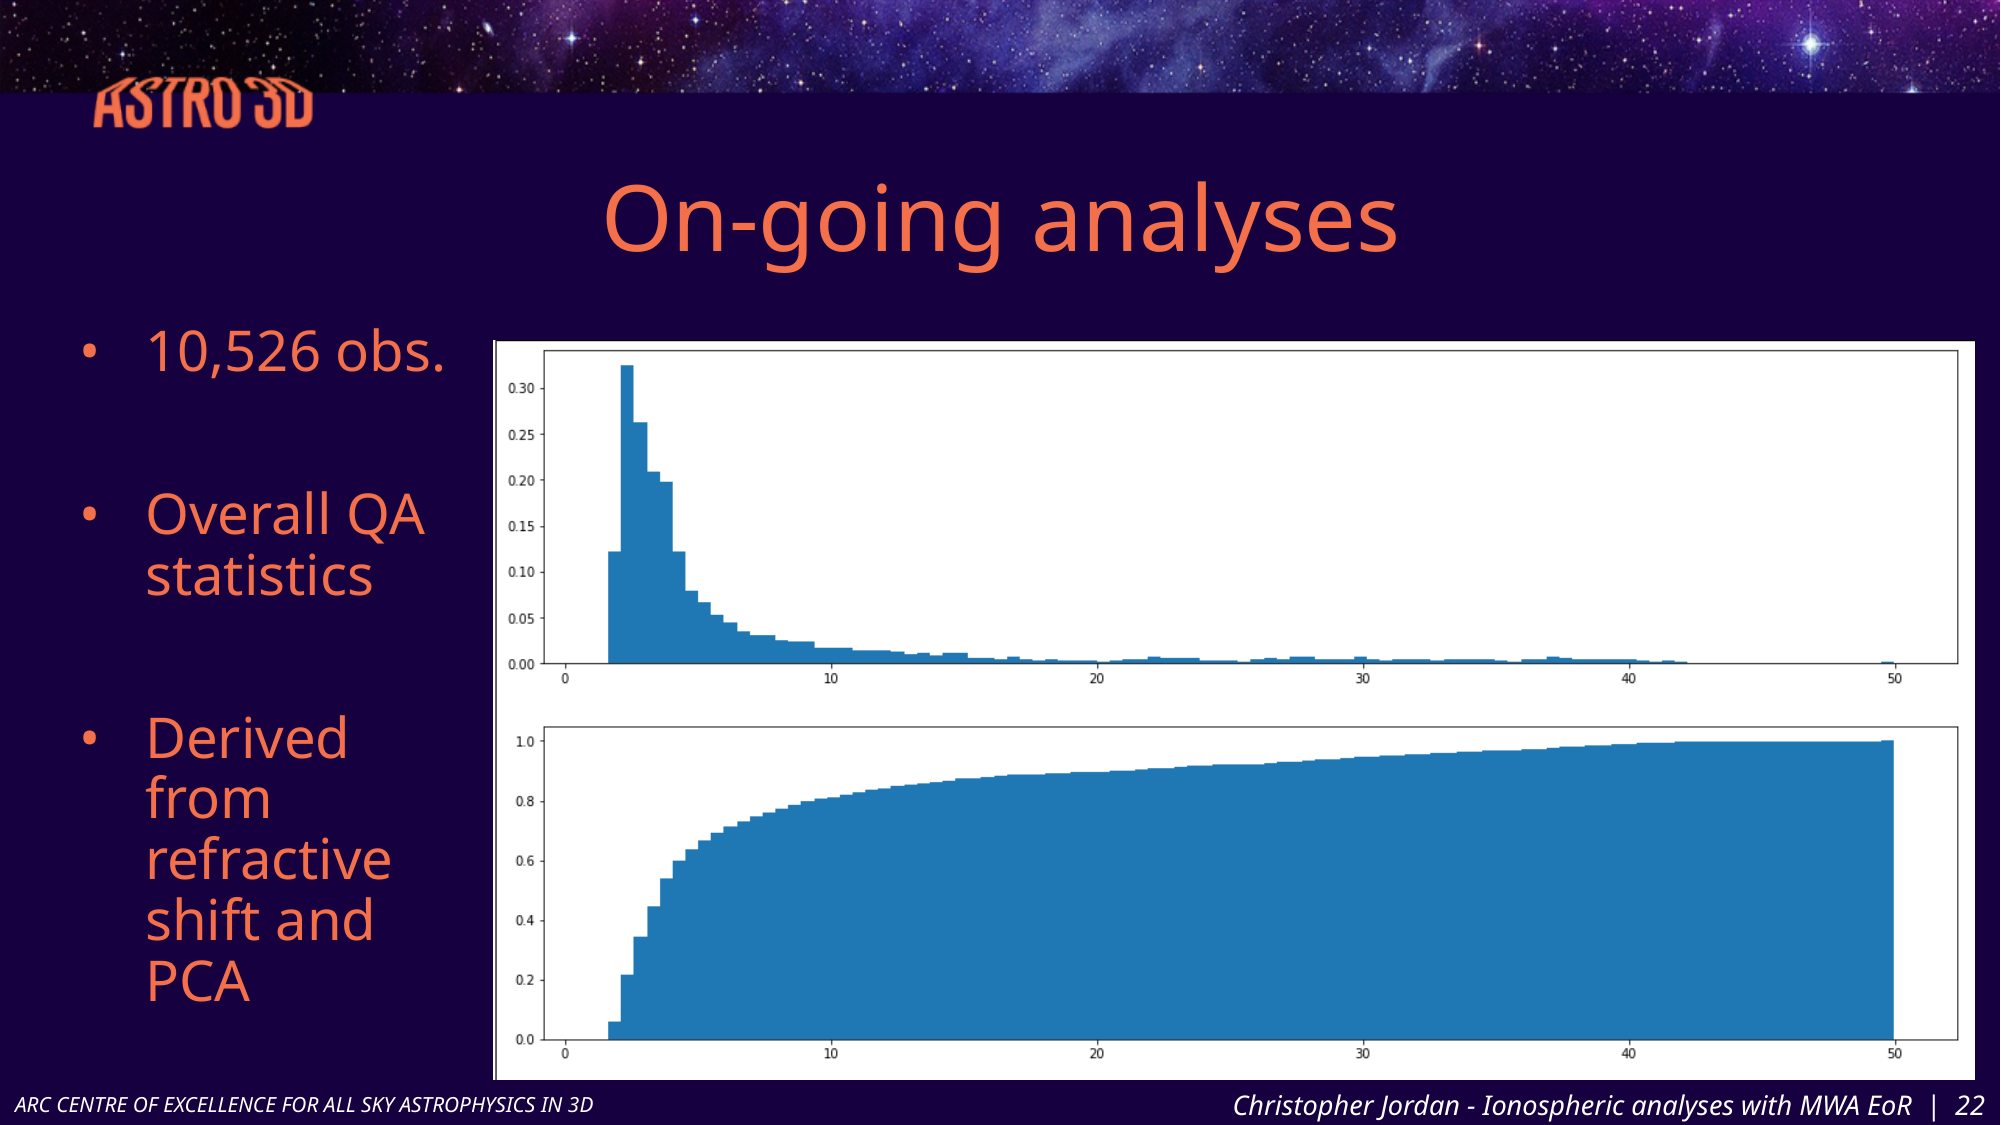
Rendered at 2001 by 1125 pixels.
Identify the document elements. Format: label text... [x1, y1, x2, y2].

title On-going analyses [55, 129, 1948, 316]
picture [0, 0, 2000, 140]
list 10,526 obs. Overall QA statistics Derived from refractive shift and PCA [55, 315, 469, 1085]
picture [493, 339, 1976, 1080]
